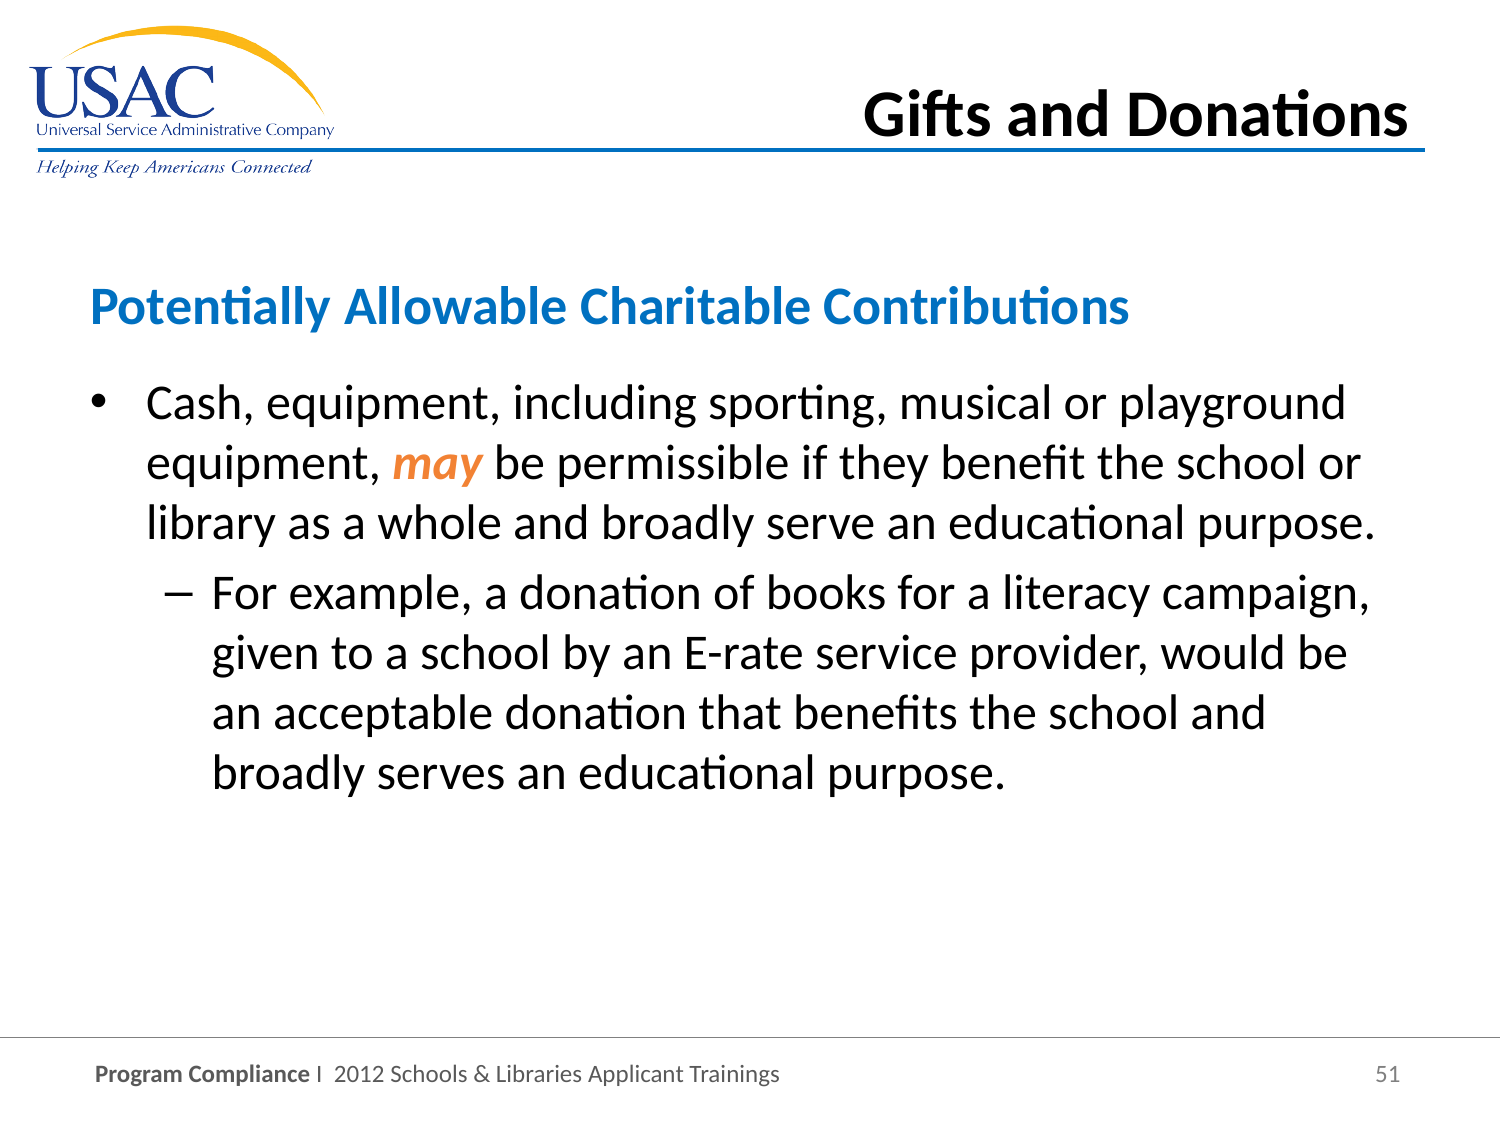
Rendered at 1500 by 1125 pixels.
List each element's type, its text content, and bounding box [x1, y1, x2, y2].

picture [0, 0, 375, 476]
list Cash, equipment, including sporting, musical or playground equipment, may be permissible if they benefit the school or library as a whole and broadly serve an educational purpose. For example, a donation of books for a literacy campaign, given to a school by an E-rate service provider, would be an acceptable donation that benefits the school and broadly serves an educational purpose. [75, 363, 1425, 1025]
list Potentially Allowable Charitable Contributions [75, 262, 1425, 363]
list Gifts and Donations [699, 62, 1425, 150]
